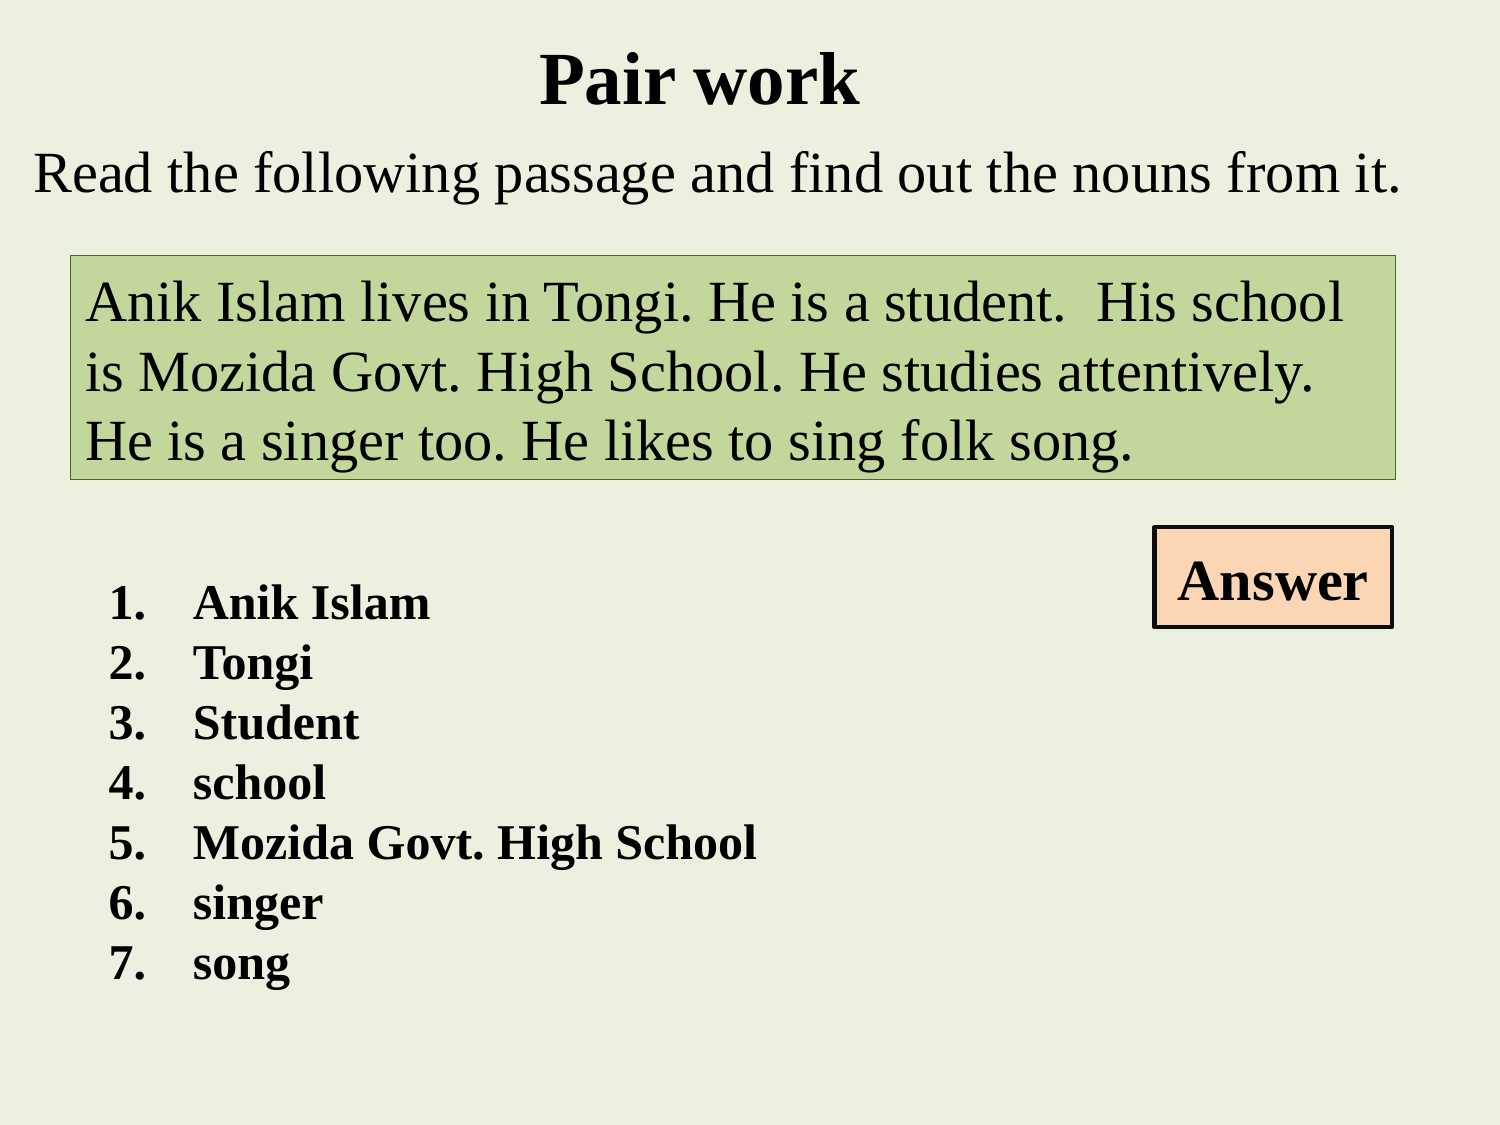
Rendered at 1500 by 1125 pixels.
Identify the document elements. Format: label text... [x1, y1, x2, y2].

text_box Anik Islam Tongi Student school Mozida Govt. High School singer song [93, 562, 807, 998]
text_box Answer [1152, 525, 1394, 629]
text_box Anik Islam lives in Tongi. He is a student. His school is Mozida Govt. High School. He studies attentively. He is a singer too. He likes to sing folk song. [70, 255, 1396, 480]
text_box Pair work [442, 23, 958, 127]
text_box Read the following passage and find out the nouns from it. [18, 126, 1457, 212]
